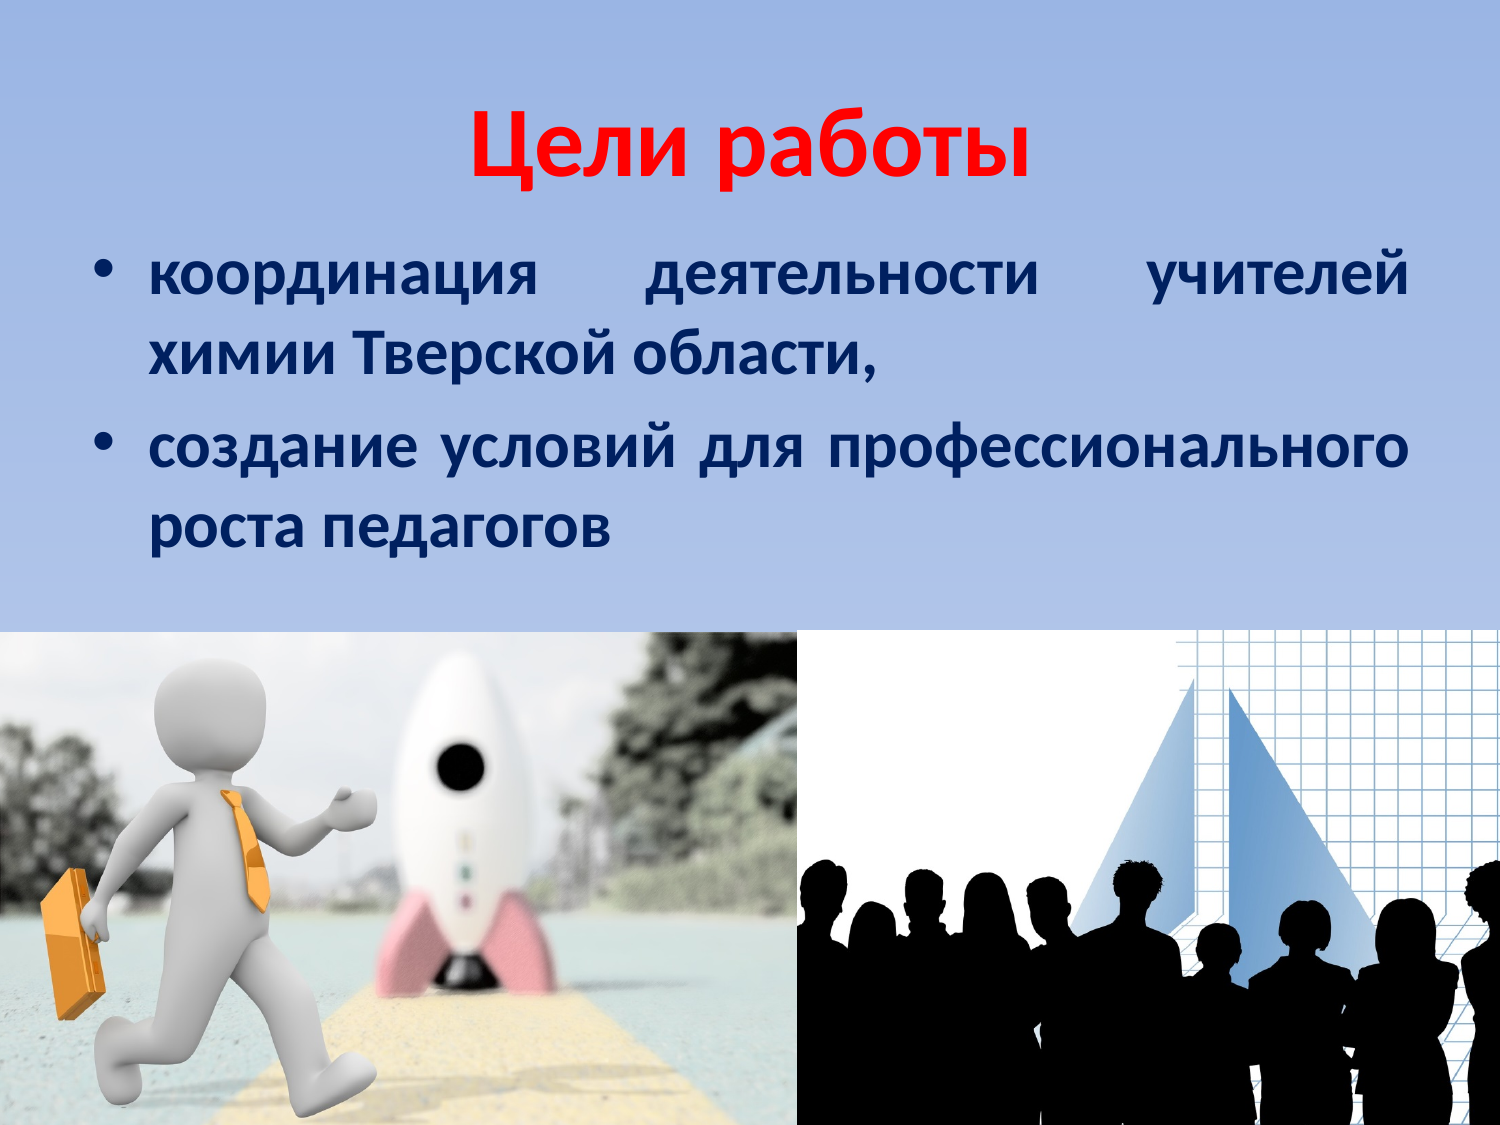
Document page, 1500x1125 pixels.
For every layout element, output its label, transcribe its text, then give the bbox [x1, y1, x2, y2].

list координация деятельности учителей химии Тверской области, создание условий для профессионального роста педагогов [76, 220, 1427, 590]
picture [0, 630, 1500, 1125]
title Цели работы [76, 42, 1427, 220]
